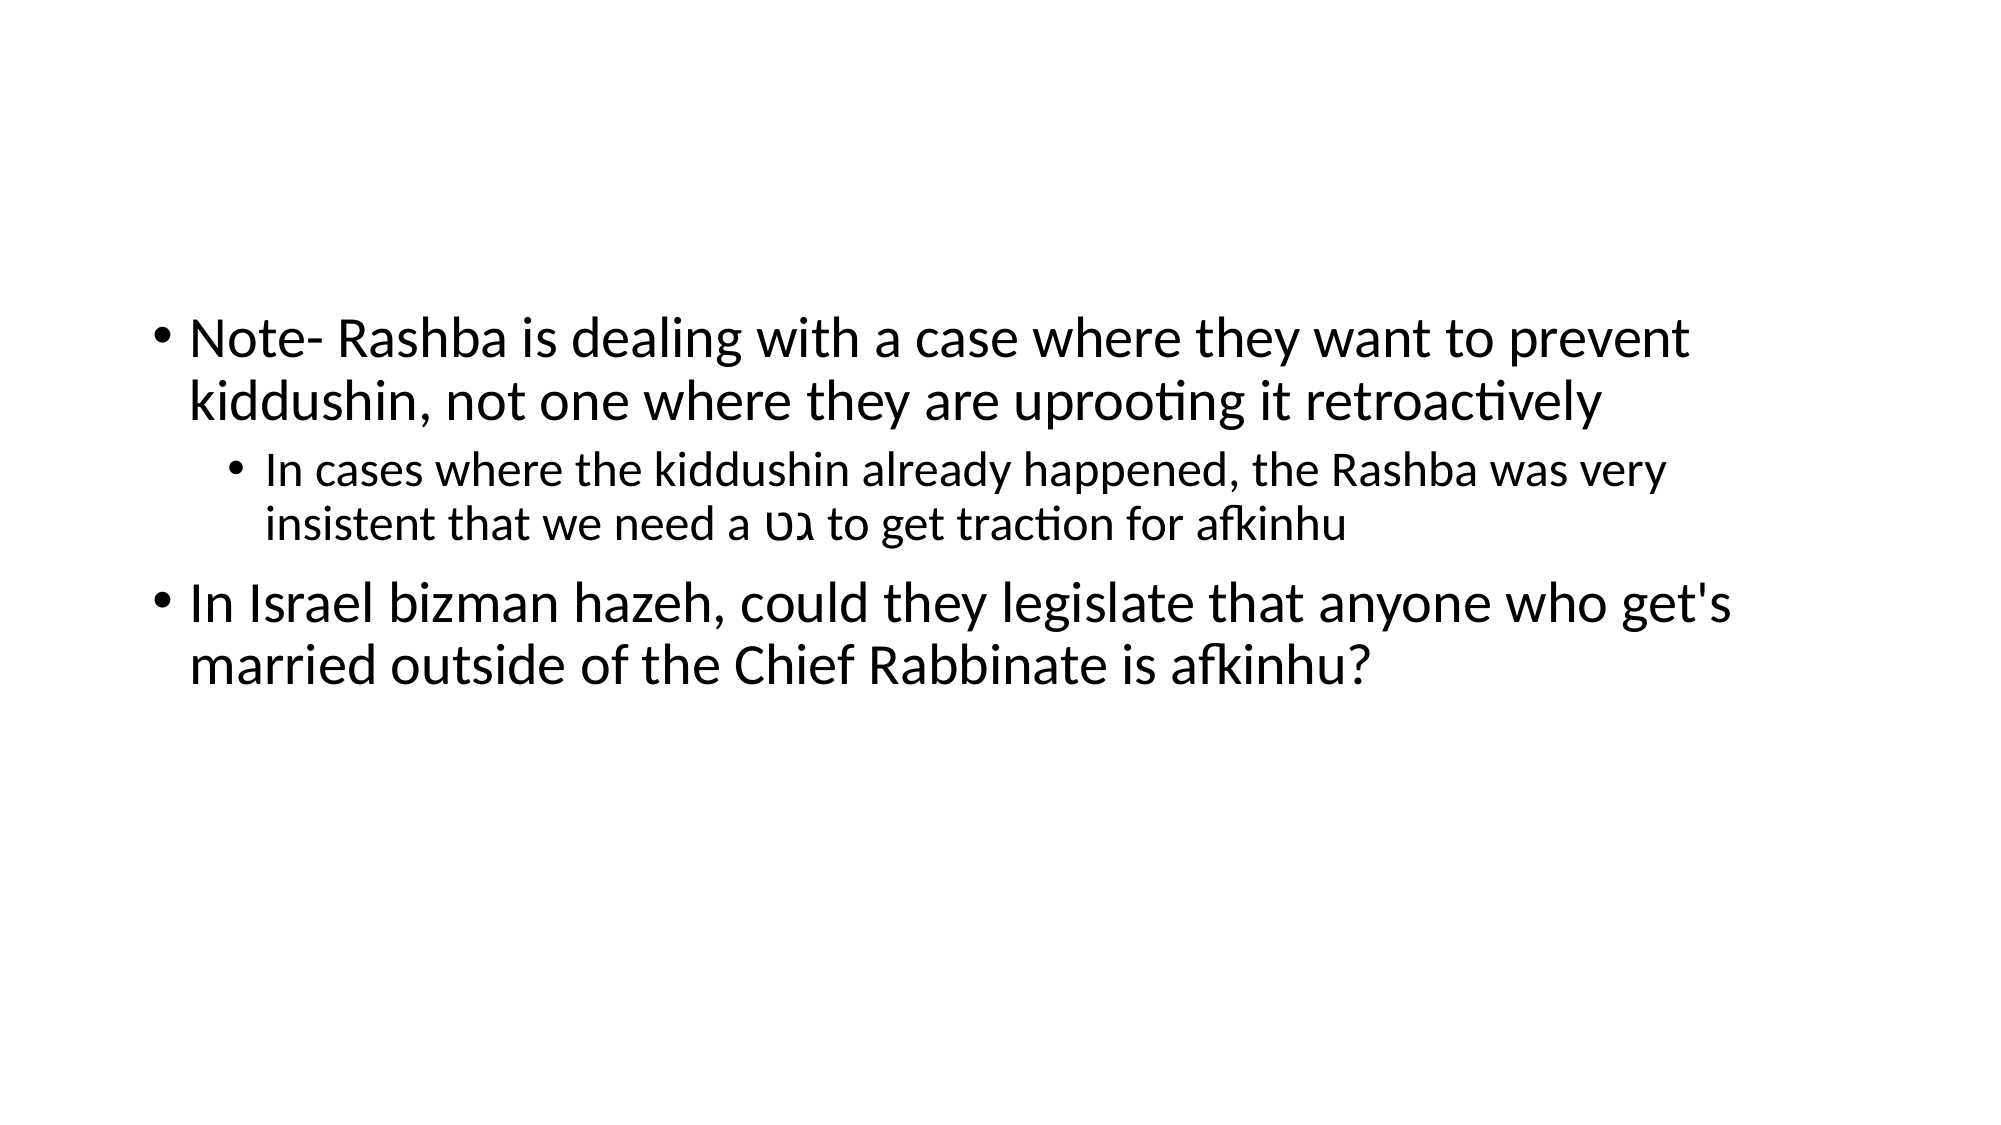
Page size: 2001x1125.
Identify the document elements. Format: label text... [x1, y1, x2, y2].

list Note- Rashba is dealing with a case where they want to prevent kiddushin, not one where they are uprooting it retroactively In cases where the kiddushin already happened, the Rashba was very insistent that we need a גט to get traction for afkinhu In Israel bizman hazeh, could they legislate that anyone who get's married outside of the Chief Rabbinate is afkinhu? [137, 299, 1863, 1014]
